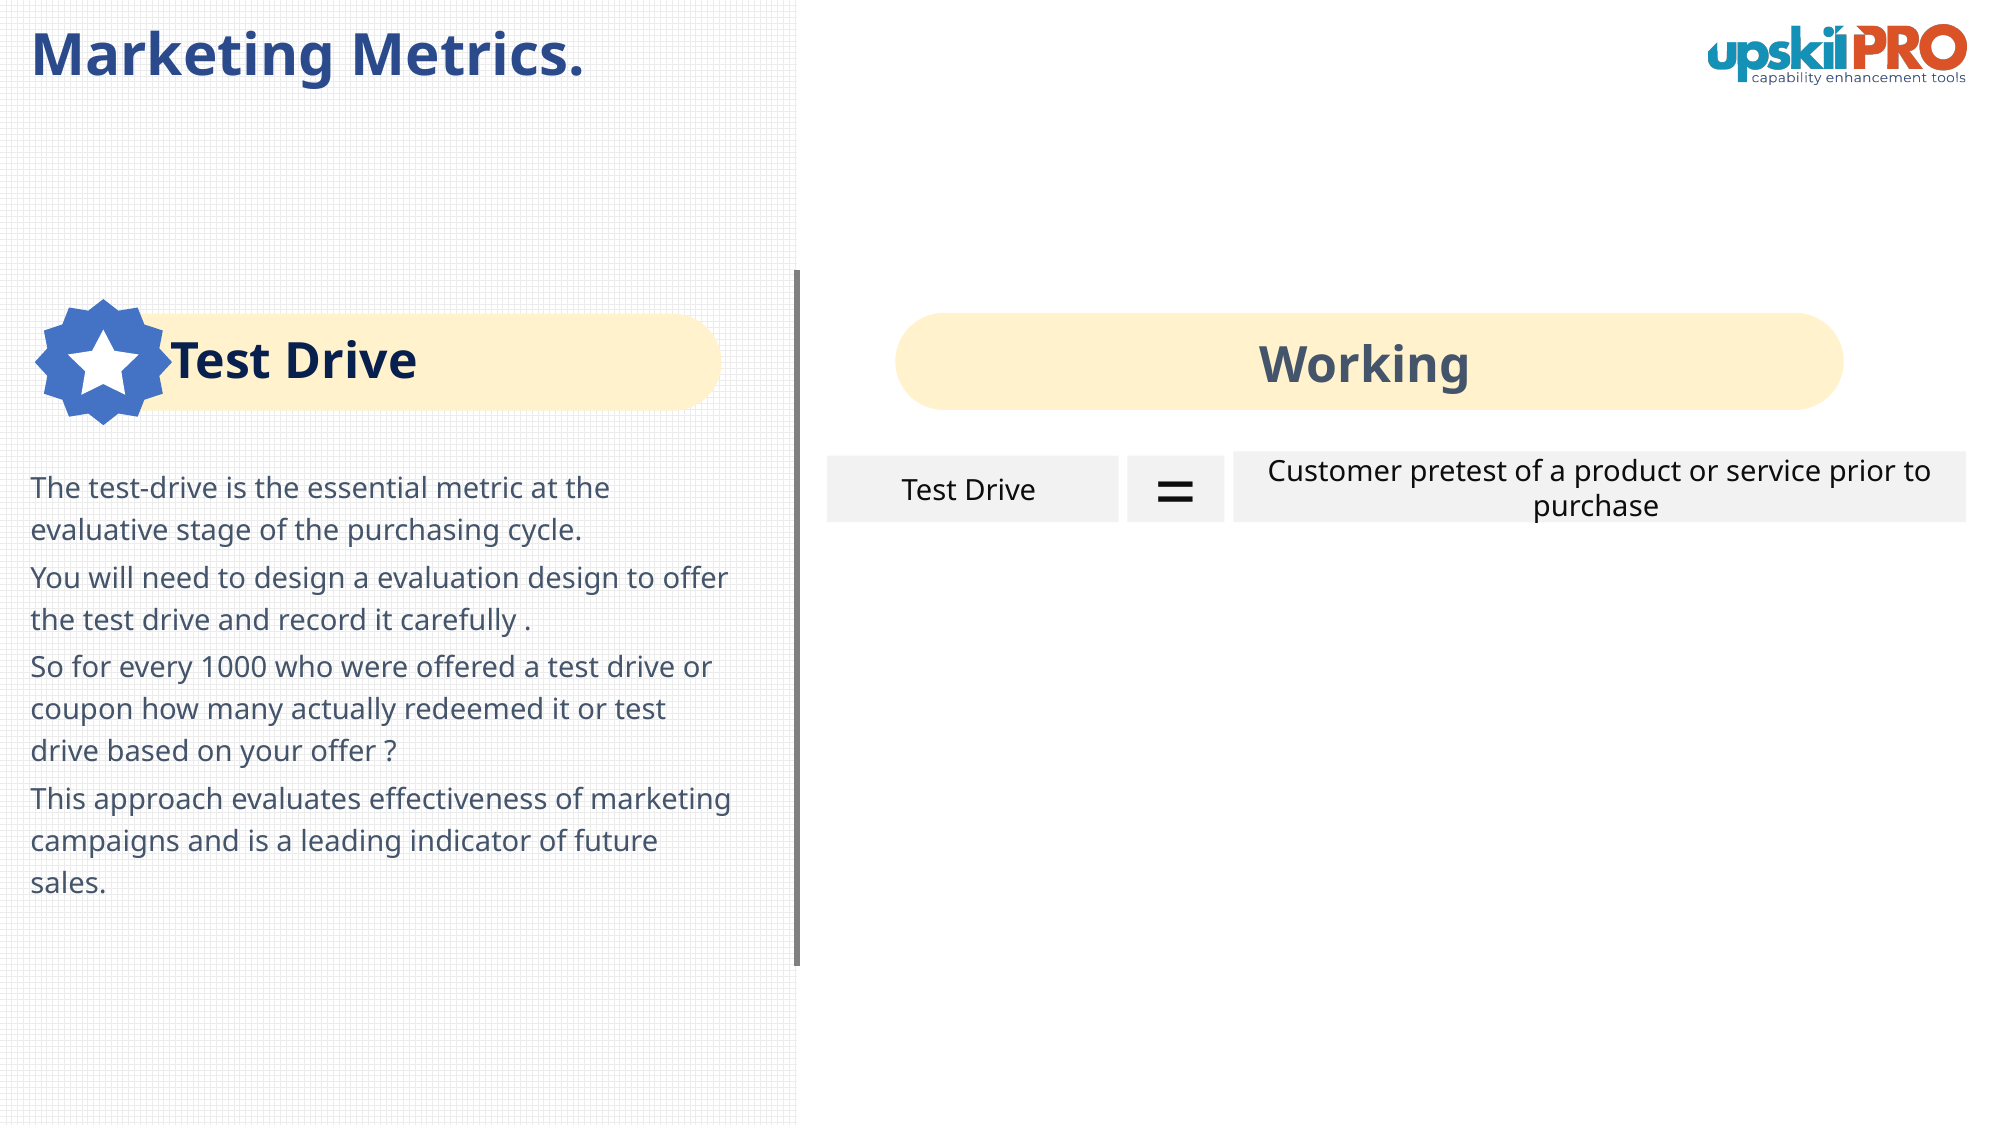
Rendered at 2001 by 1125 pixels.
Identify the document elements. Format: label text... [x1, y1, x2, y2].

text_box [34, 299, 722, 426]
text_box [0, 0, 798, 1125]
text_box = [1127, 455, 1225, 523]
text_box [895, 312, 1844, 410]
text_box Marketing Metrics. [15, 10, 648, 95]
text_box Test Drive [826, 455, 1119, 523]
picture [1708, 24, 1967, 85]
text_box Customer pretest of a product or service prior to purchase [1233, 451, 1967, 523]
text_box The test-drive is the essential metric at the evaluative stage of the purchasing cycle. You will need to design a evaluation design to offer the test drive and record it carefully . So for every 1000 who were offered a test drive or coupon how many actually redeemed it or test drive based on your offer ? This approach evaluates effectiveness of marketing campaigns and is a leading indicator of future sales. [15, 413, 756, 955]
